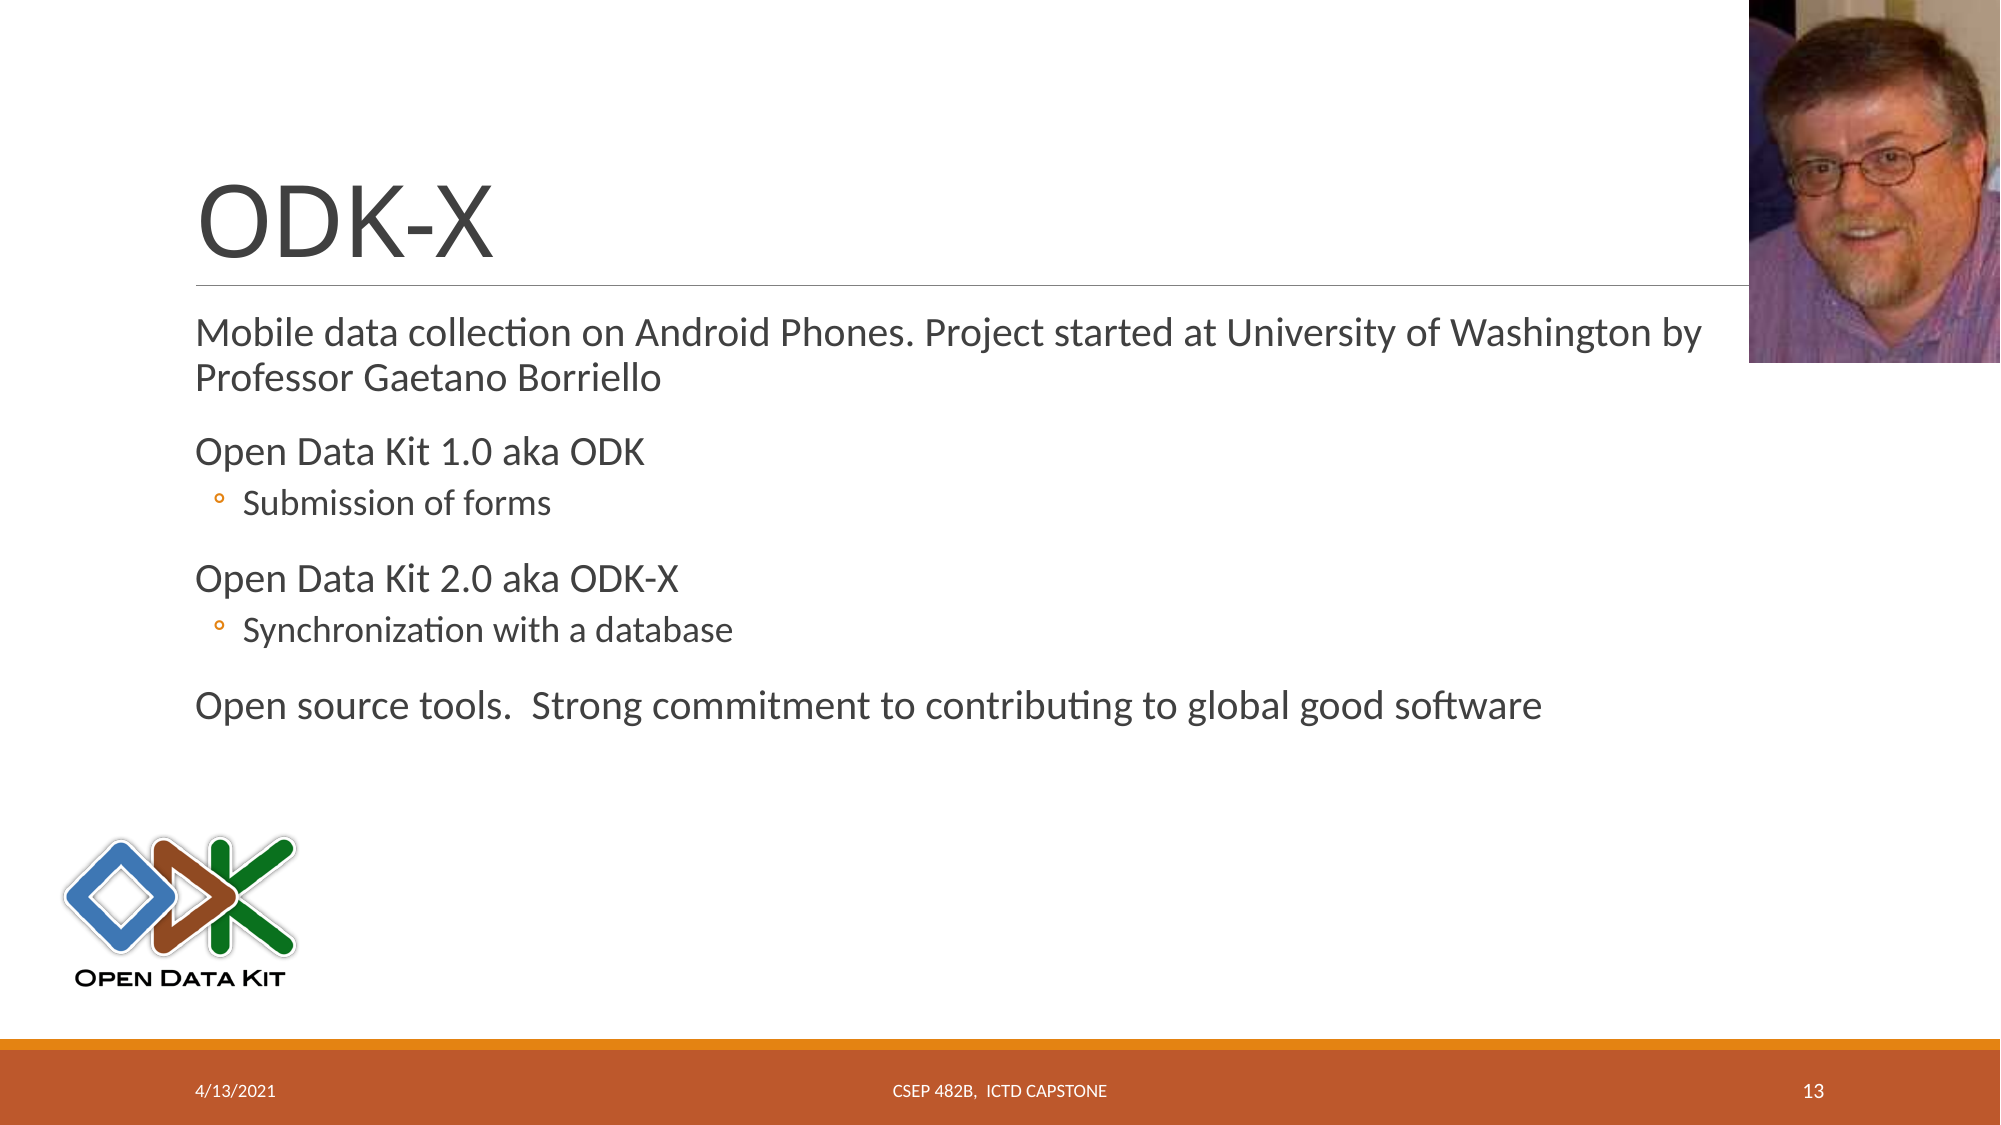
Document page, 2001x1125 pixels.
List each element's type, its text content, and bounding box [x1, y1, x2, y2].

picture [50, 783, 310, 1043]
picture [1748, 0, 2000, 364]
title ODK-X [180, 47, 1746, 285]
list Mobile data collection on Android Phones. Project started at University of Washington by Professor Gaetano Borriello Open Data Kit 1.0 aka ODK Submission of forms Open Data Kit 2.0 aka ODK-X Synchronization with a database Open source tools. Strong commitment to contributing to global good software [180, 302, 1830, 963]
footer CSEP 482B, ICTD Capstone [604, 1059, 1396, 1120]
slide_number 13 [1624, 1059, 1840, 1120]
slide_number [180, 1059, 586, 1120]
